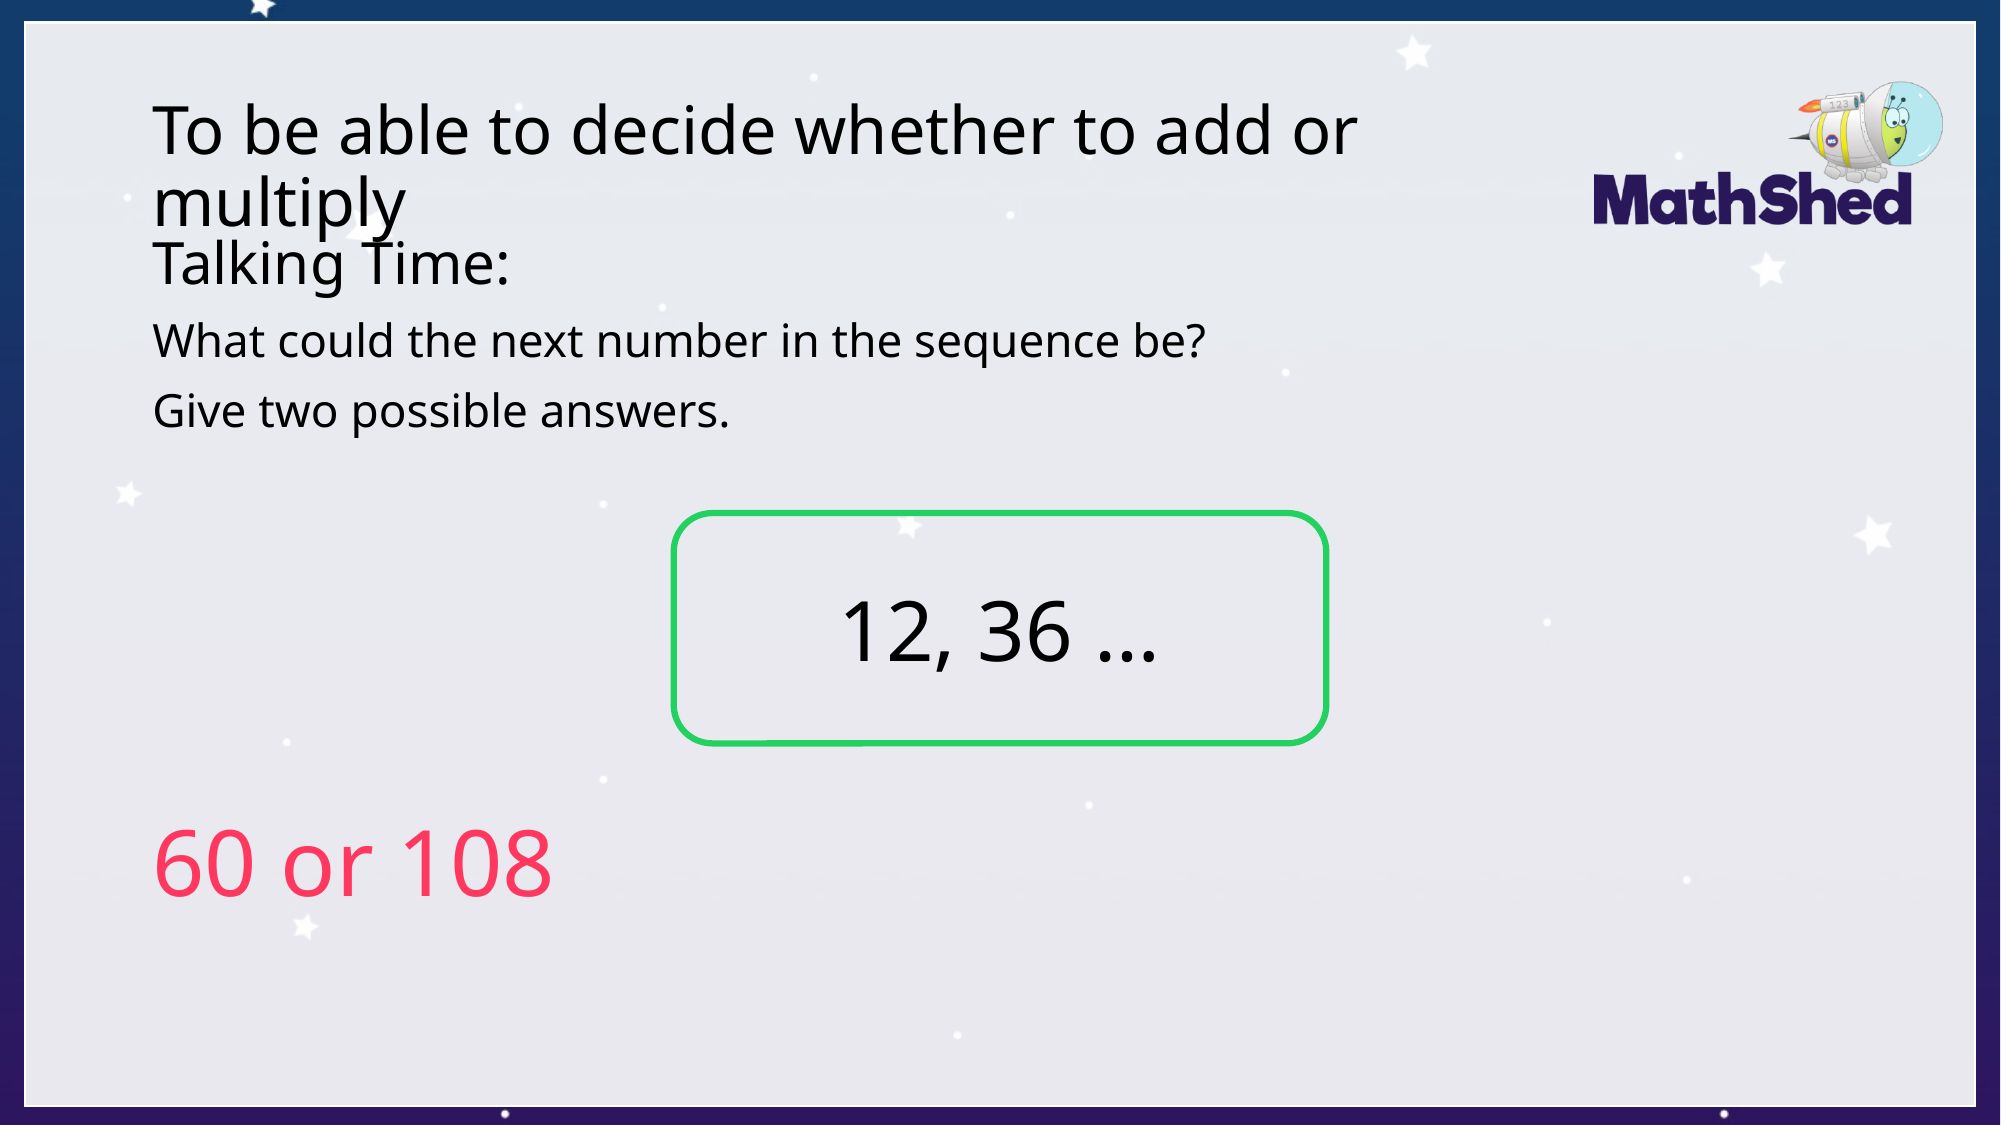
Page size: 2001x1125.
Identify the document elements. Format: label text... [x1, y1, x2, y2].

title To be able to decide whether to add or multiply [137, 59, 1578, 226]
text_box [673, 513, 1327, 744]
text_box 60 or 108 [137, 796, 1913, 922]
list Talking Time: What could the next number in the sequence be? Give two possible answers. [137, 226, 1893, 506]
picture [0, 0, 2001, 1125]
